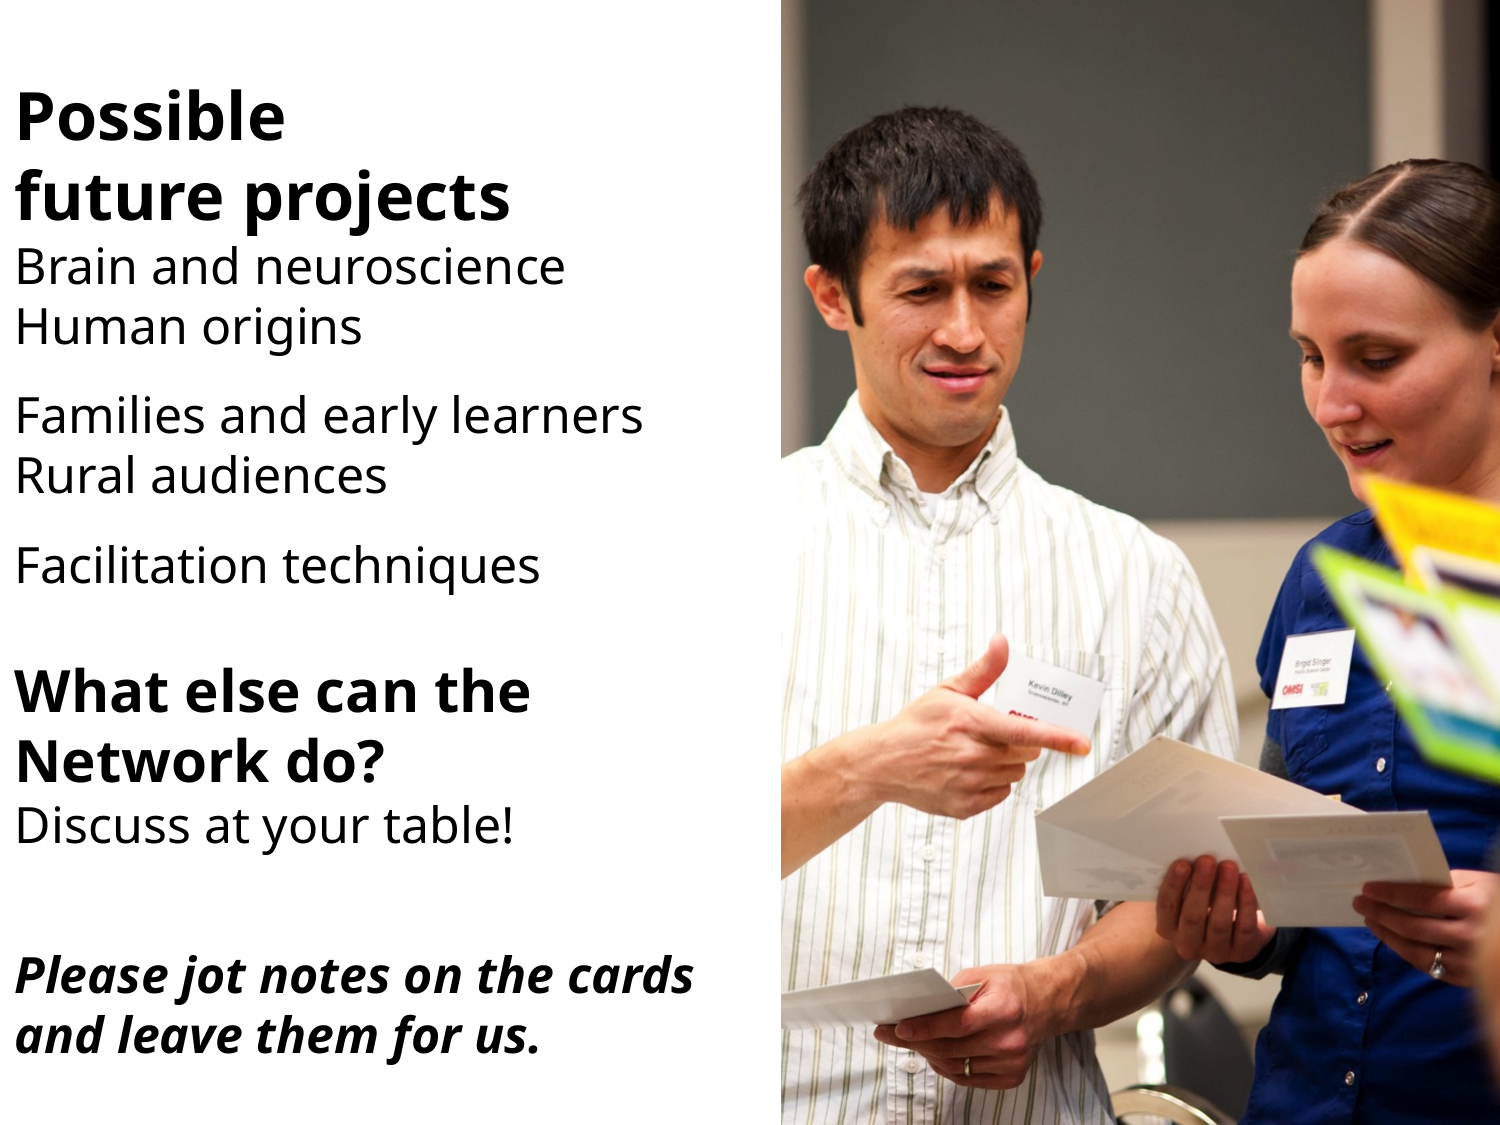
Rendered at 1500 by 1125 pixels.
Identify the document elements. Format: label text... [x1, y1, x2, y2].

picture [780, 0, 1500, 1125]
text_box Possible future projects Brain and neuroscience Human origins Families and early learners Rural audiences Facilitation techniques What else can the Network do? Discuss at your table! Please jot notes on the cards and leave them for us. [0, 66, 775, 1072]
